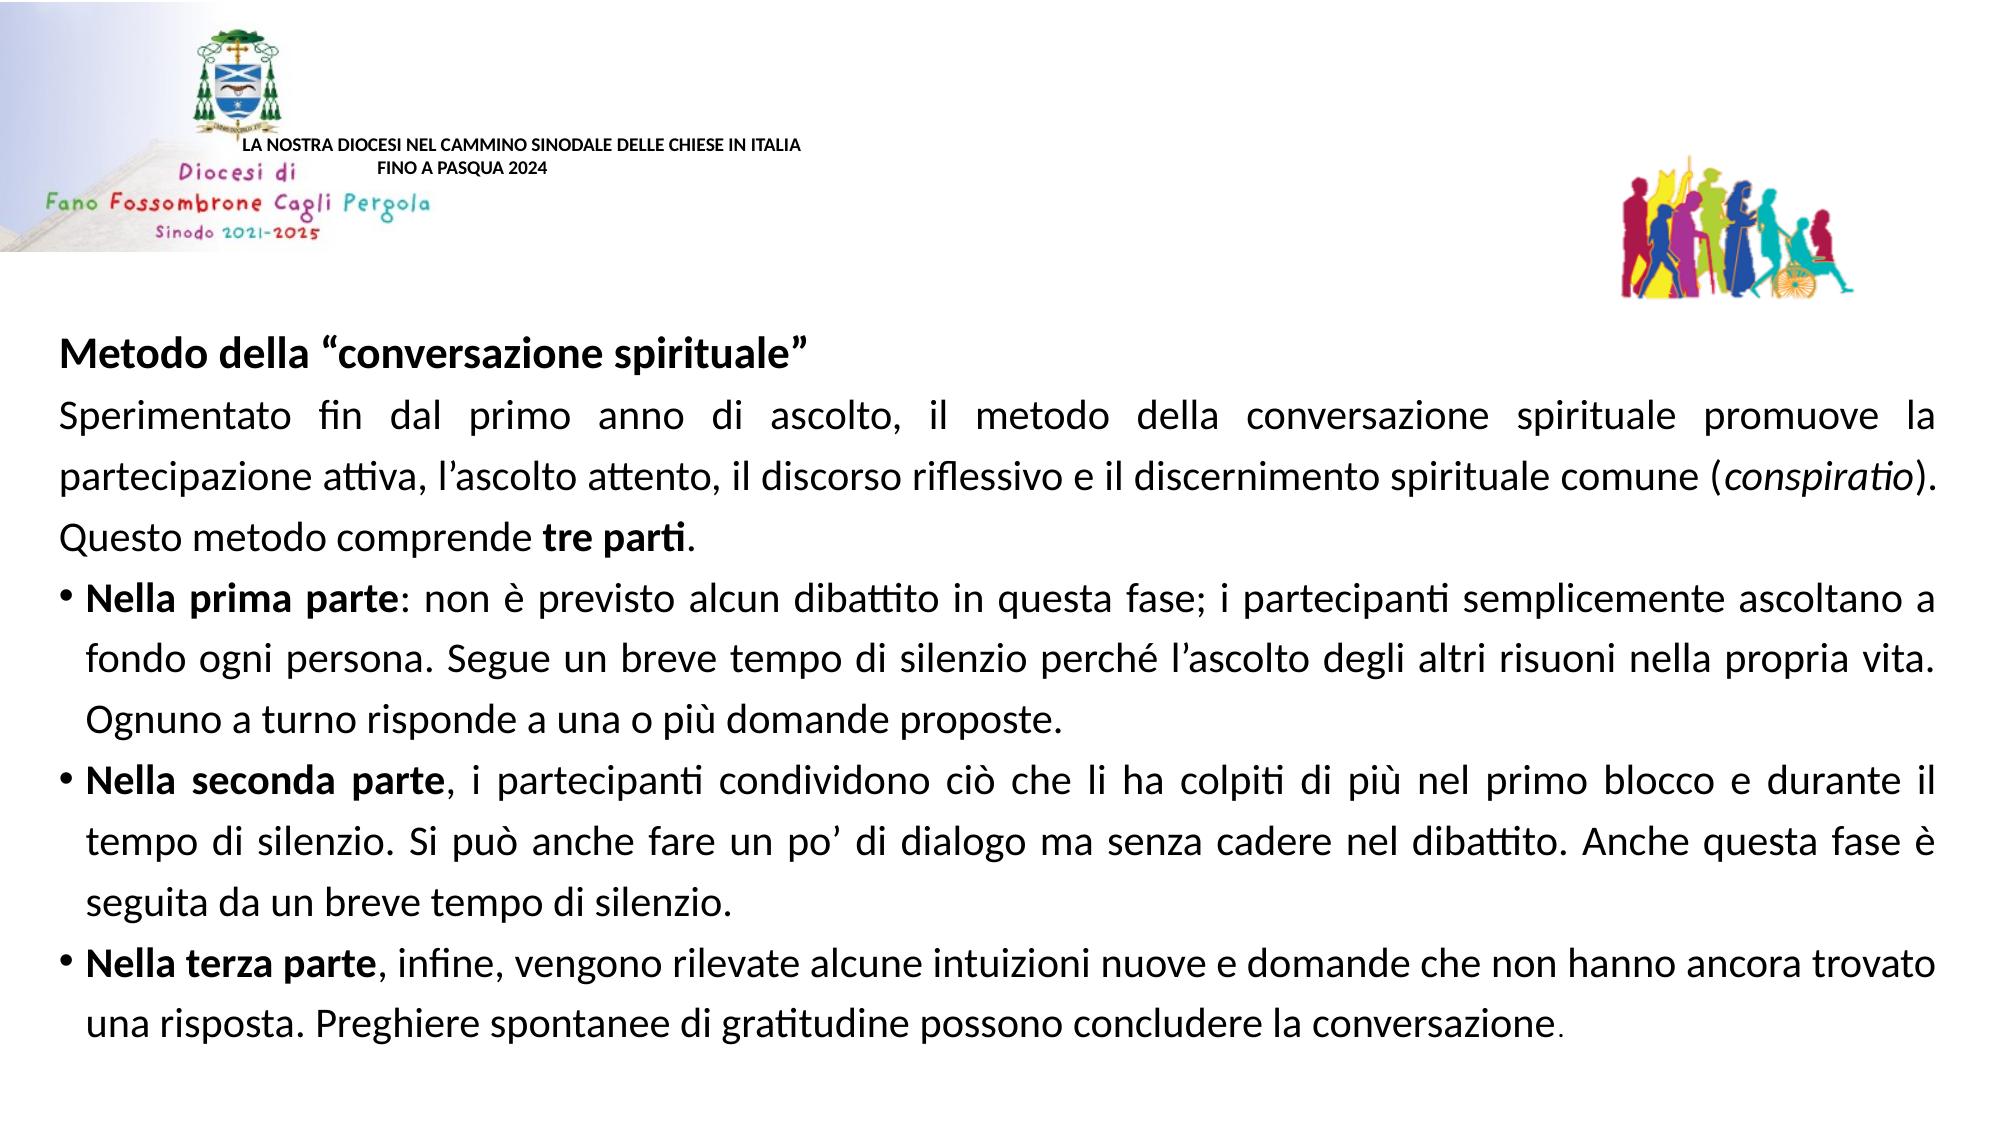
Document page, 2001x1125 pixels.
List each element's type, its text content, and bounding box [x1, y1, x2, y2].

picture [1610, 149, 1863, 305]
picture [0, 2, 488, 252]
title La nostra Diocesi nel cammino sinodale delle chiese in Italia Fino a Pasqua 2024 [488, 59, 1863, 231]
list Metodo della “conversazione spirituale” Sperimentato fin dal primo anno di ascolto, il metodo della conversazione spirituale promuove la partecipazione attiva, l’ascolto attento, il discorso riflessivo e il discernimento spirituale comune (conspiratio). Questo metodo comprende tre parti. Nella prima parte: non è previsto alcun dibattito in questa fase; i partecipanti semplicemente ascoltano a fondo ogni persona. Segue un breve tempo di silenzio perché l’ascolto degli altri risuoni nella propria vita. Ognuno a turno risponde a una o più domande proposte. Nella seconda parte, i partecipanti condividono ciò che li ha colpiti di più nel primo blocco e durante il tempo di silenzio. Si può anche fare un po’ di dialogo ma senza cadere nel dibattito. Anche questa fase è seguita da un breve tempo di silenzio. Nella terza parte, infine, vengono rilevate alcune intuizioni nuove e domande che non hanno ancora trovato una risposta. Preghiere spontanee di gratitudine possono concludere la conversazione. [43, 304, 1954, 1106]
